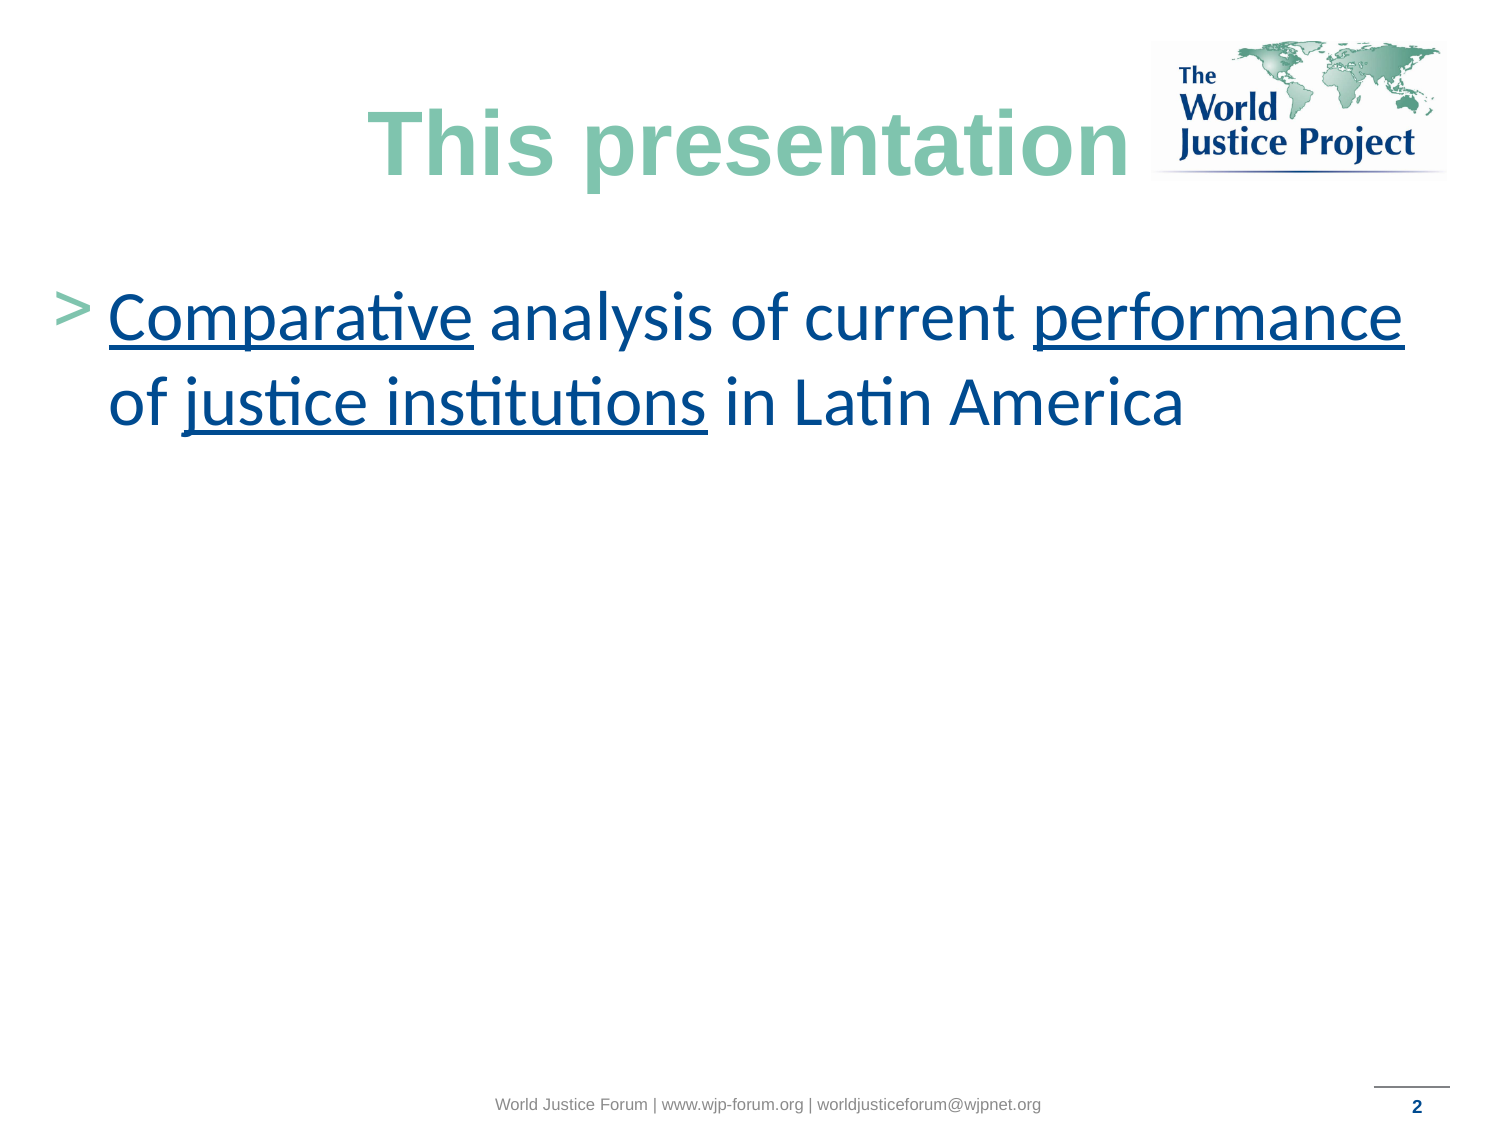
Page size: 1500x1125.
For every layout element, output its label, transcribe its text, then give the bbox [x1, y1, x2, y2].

picture [1151, 41, 1447, 181]
title This presentation [75, 45, 1425, 233]
list Comparative analysis of current performance of justice institutions in Latin America [37, 262, 1463, 1005]
